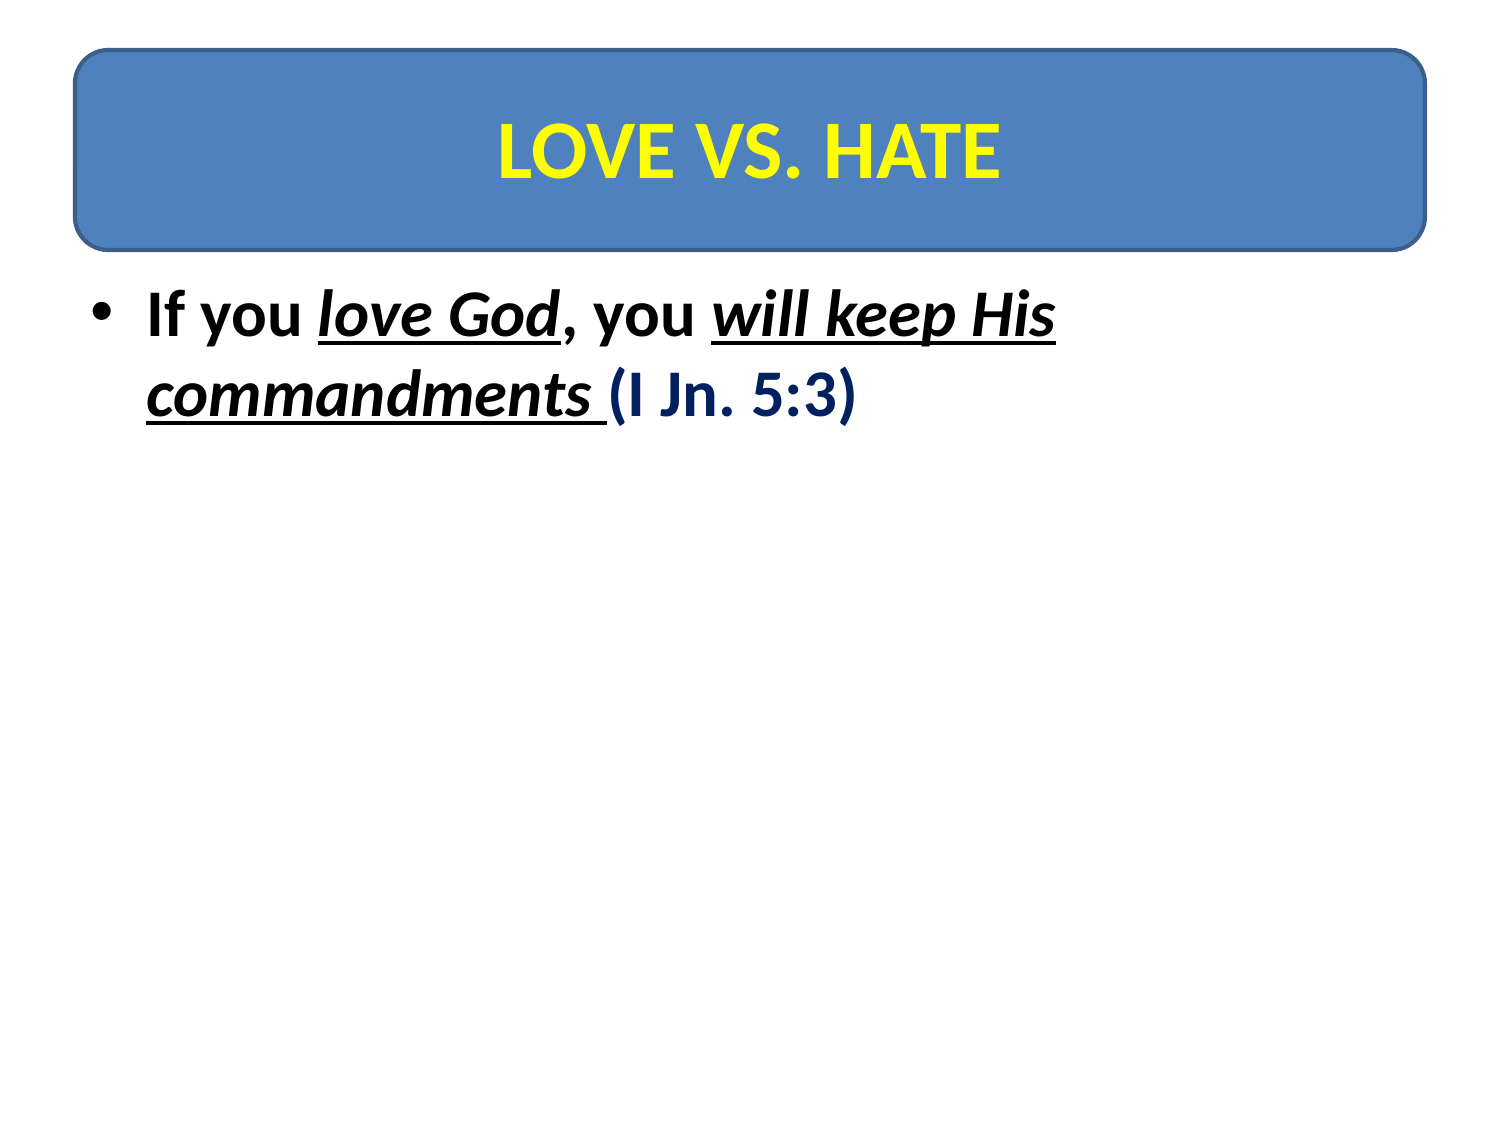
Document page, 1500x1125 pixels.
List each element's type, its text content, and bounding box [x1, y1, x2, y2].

title o [75, 45, 1425, 69]
text_box [72, 47, 1428, 253]
text_box LOVE VS. HATE [406, 87, 1094, 203]
list If you love God, you will keep His commandments (I Jn. 5:3) [75, 262, 1425, 1125]
